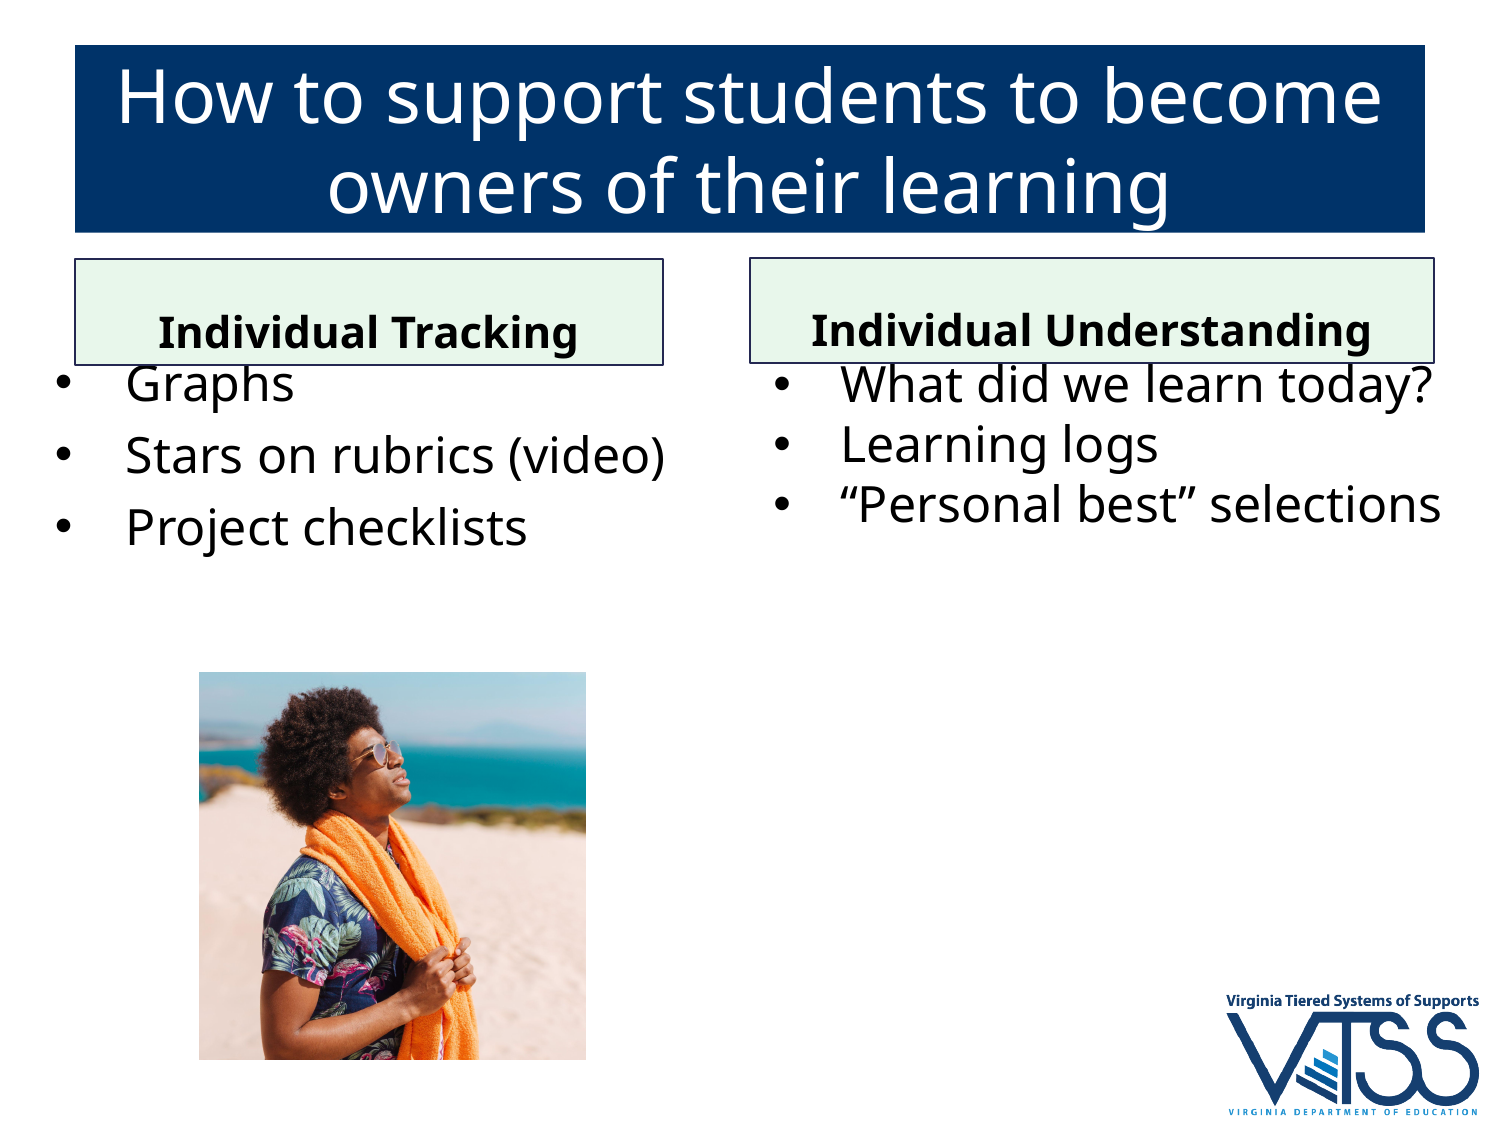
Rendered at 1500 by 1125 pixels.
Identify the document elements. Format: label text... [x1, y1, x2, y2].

list Individual Tracking [75, 258, 663, 366]
list Individual Understanding [750, 258, 1435, 262]
list Graphs Stars on rubrics (video) Project checklists [35, 262, 1465, 1080]
picture [199, 672, 587, 1060]
picture [1473, 975, 1481, 1125]
list What did we learn today? Learning logs “Personal best” selections [750, 345, 1473, 1125]
title How to support students to become owners of their learning [75, 45, 1425, 233]
